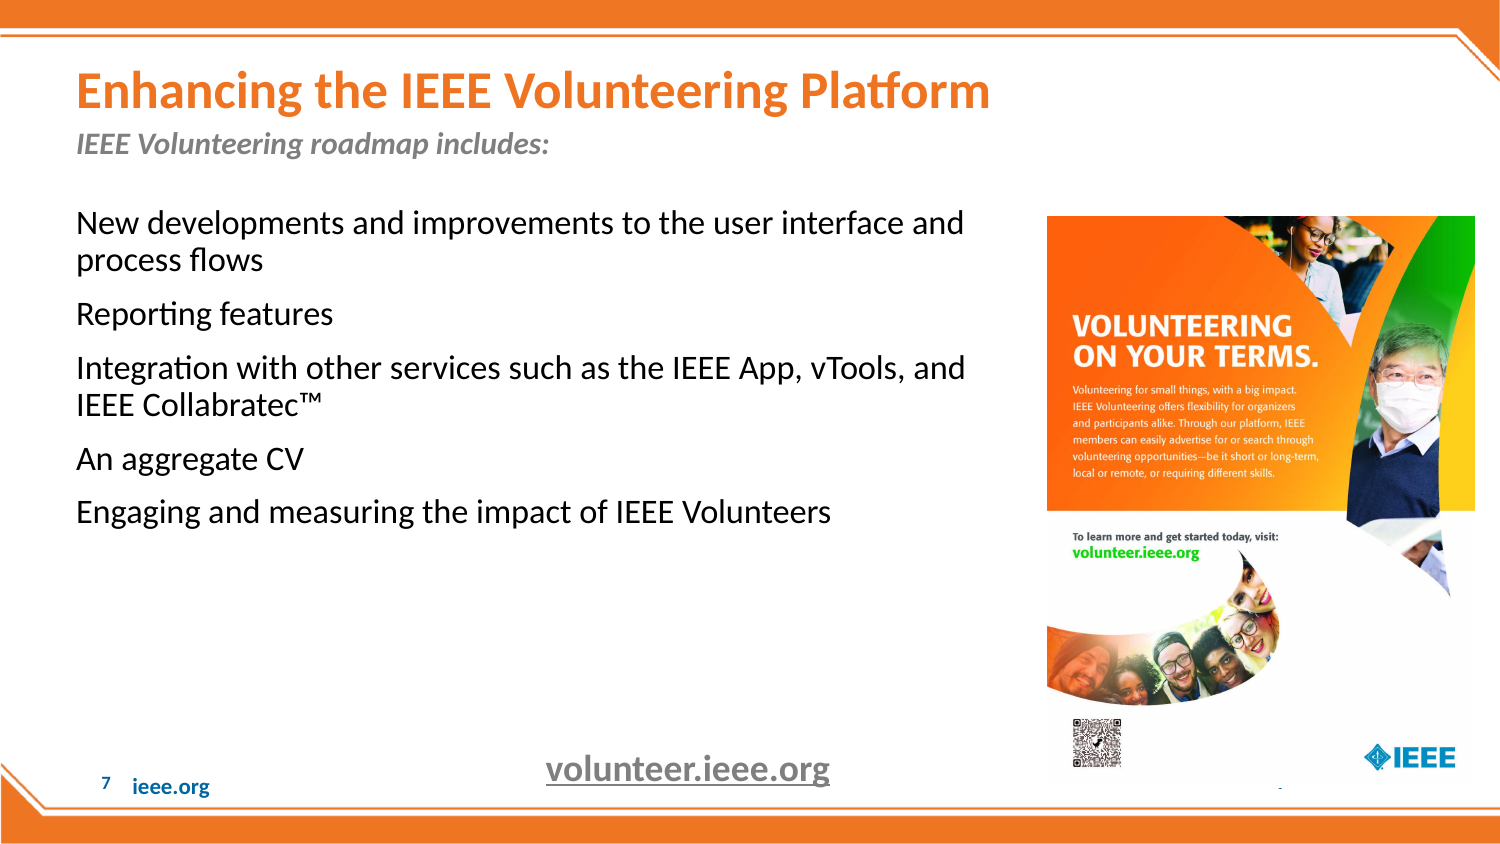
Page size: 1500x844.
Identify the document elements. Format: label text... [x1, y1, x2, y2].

picture [0, 0, 1500, 82]
text_box volunteer.ieee.org [530, 728, 868, 804]
text_box IEEE Volunteering roadmap includes: [67, 137, 1362, 192]
picture [2, 216, 1500, 843]
slide_number ‹#› [67, 759, 120, 805]
list New developments and improvements to the user interface and process flows Reporting features Integration with other services such as the IEEE App, vTools, and IEEE Collabratec™ An aggregate CV Engaging and measuring the impact of IEEE Volunteers [67, 200, 1023, 780]
title Enhancing the IEEE Volunteering Platform [67, 58, 1362, 137]
